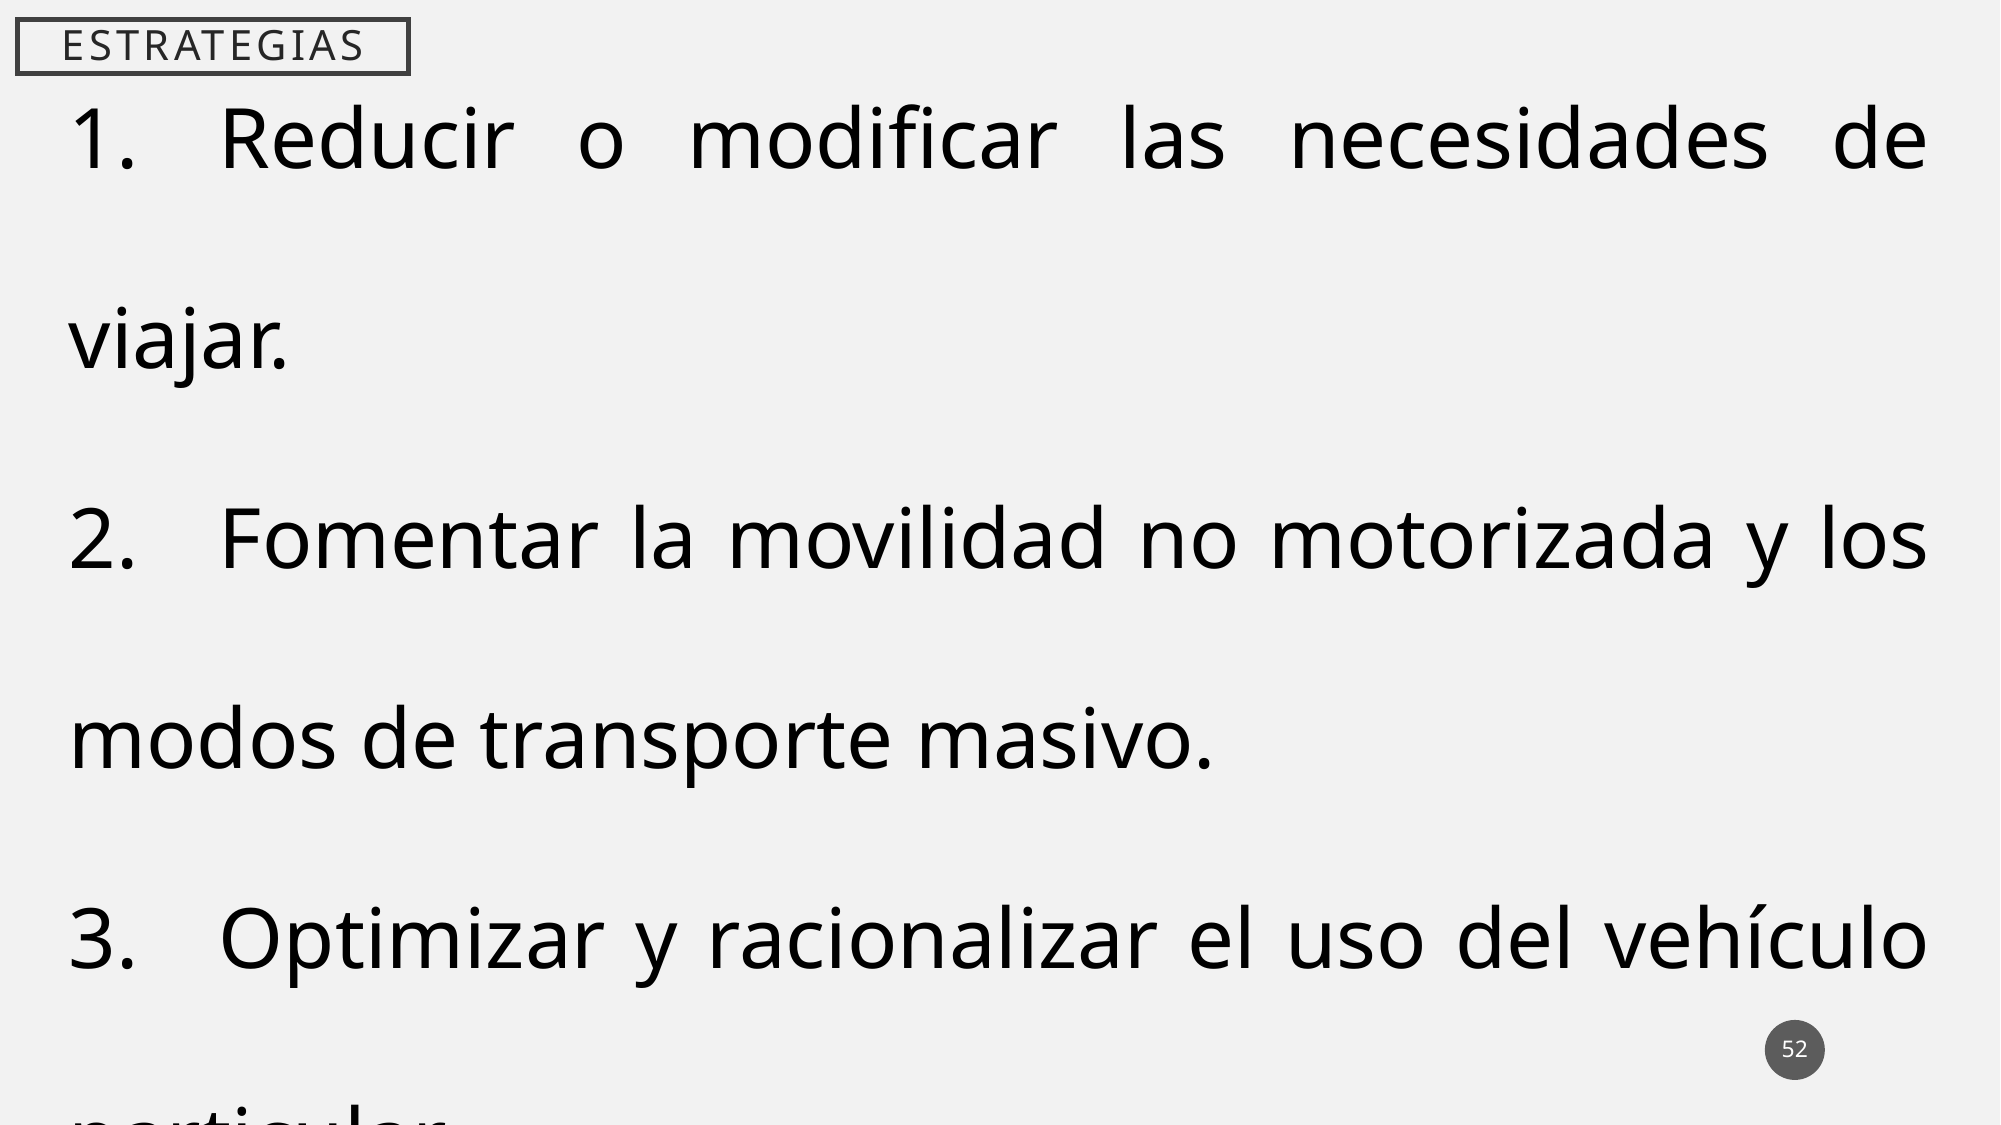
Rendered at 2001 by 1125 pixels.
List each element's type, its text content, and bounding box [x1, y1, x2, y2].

slide_number 52 [1765, 1054, 1825, 1080]
text_box 1. Reducir o modificar las necesidades de viajar. 2. Fomentar la movilidad no motorizada y los modos de transporte masivo. 3. Optimizar y racionalizar el uso del vehículo particular. [53, 117, 1947, 1054]
text_box ESTRATEGIAS [17, 19, 409, 74]
